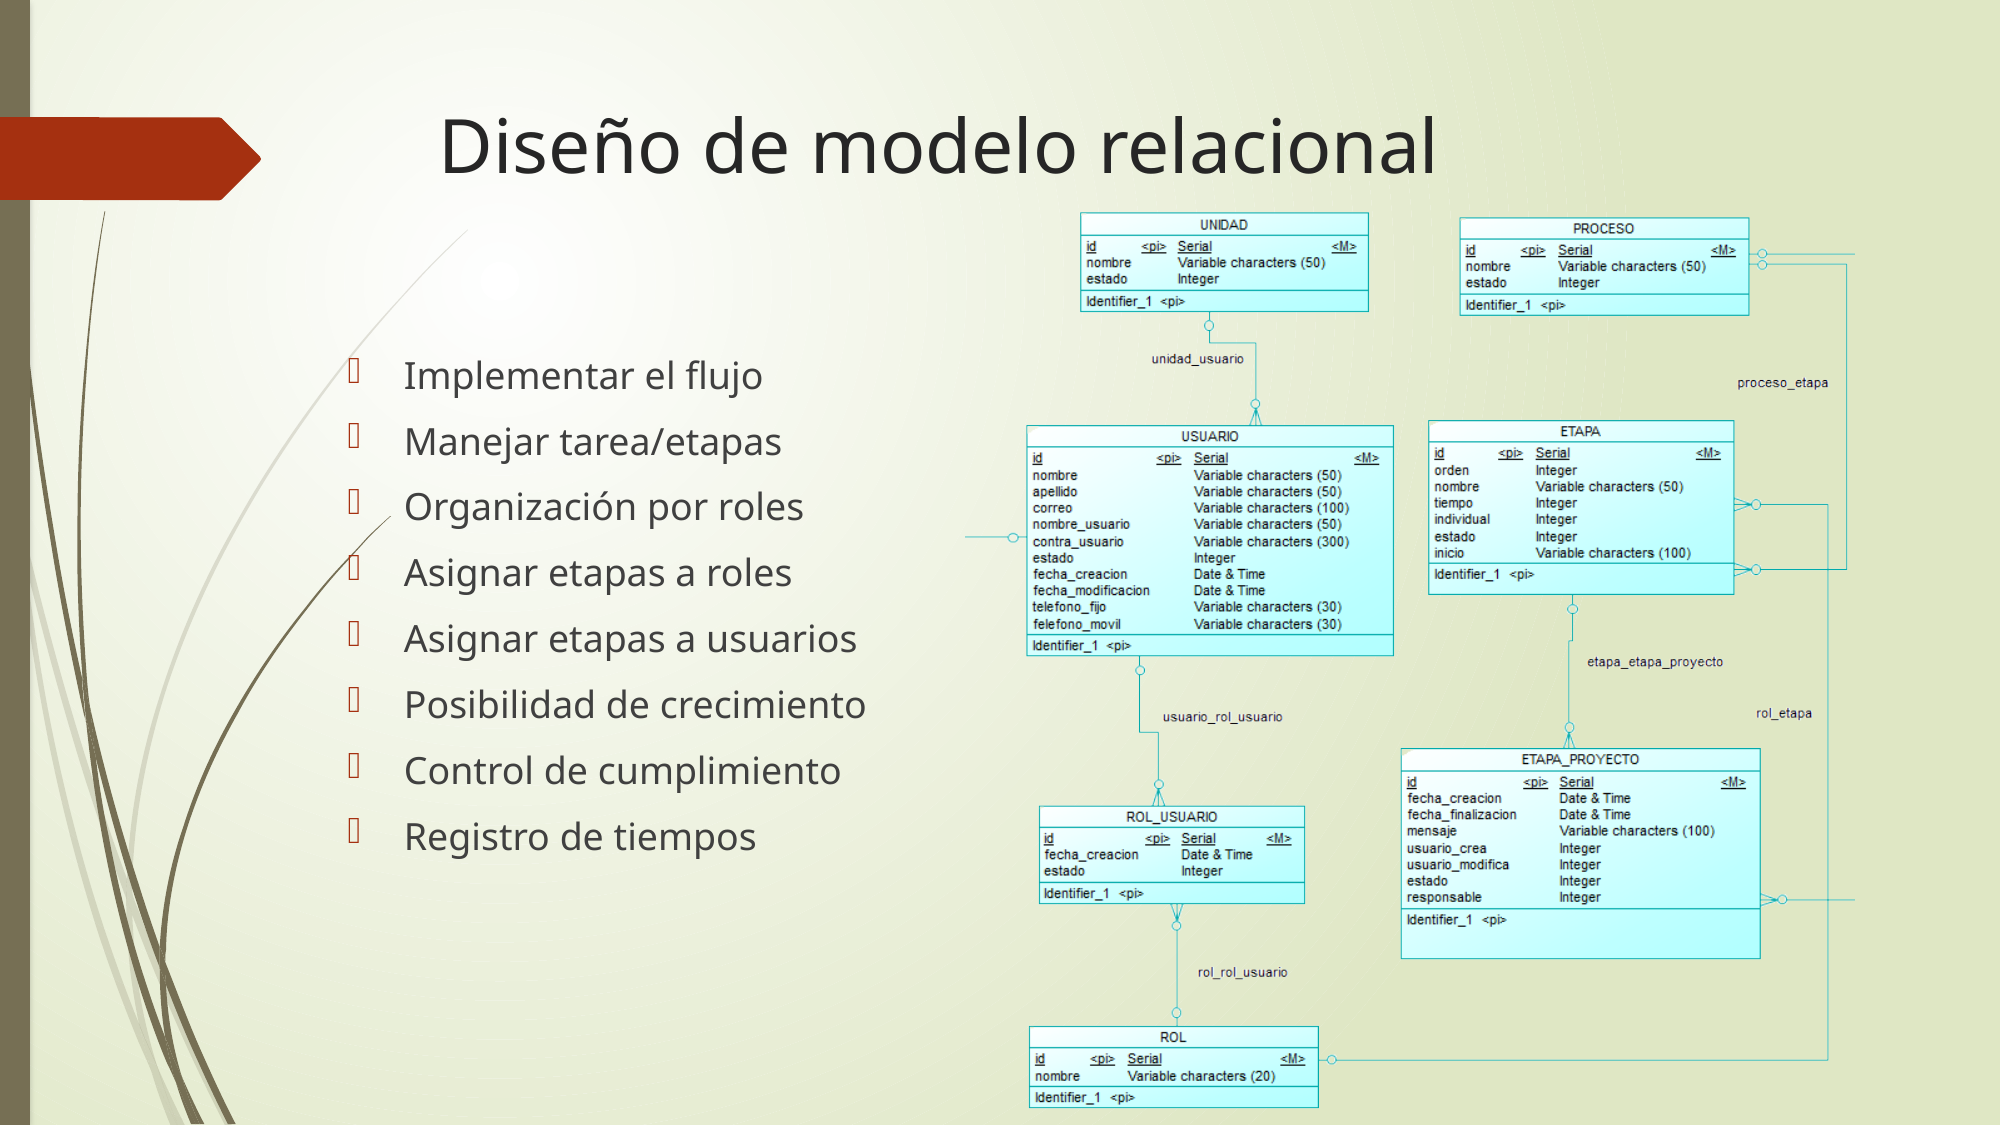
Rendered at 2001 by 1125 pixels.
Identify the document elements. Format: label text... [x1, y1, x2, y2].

picture [965, 195, 1856, 1121]
title Diseño de modelo relacional [423, 91, 1886, 302]
list Implementar el flujo Manejar tarea/etapas Organización por roles Asignar etapas a roles Asignar etapas a usuarios Posibilidad de crecimiento Control de cumplimiento Registro de tiempos [332, 344, 960, 973]
